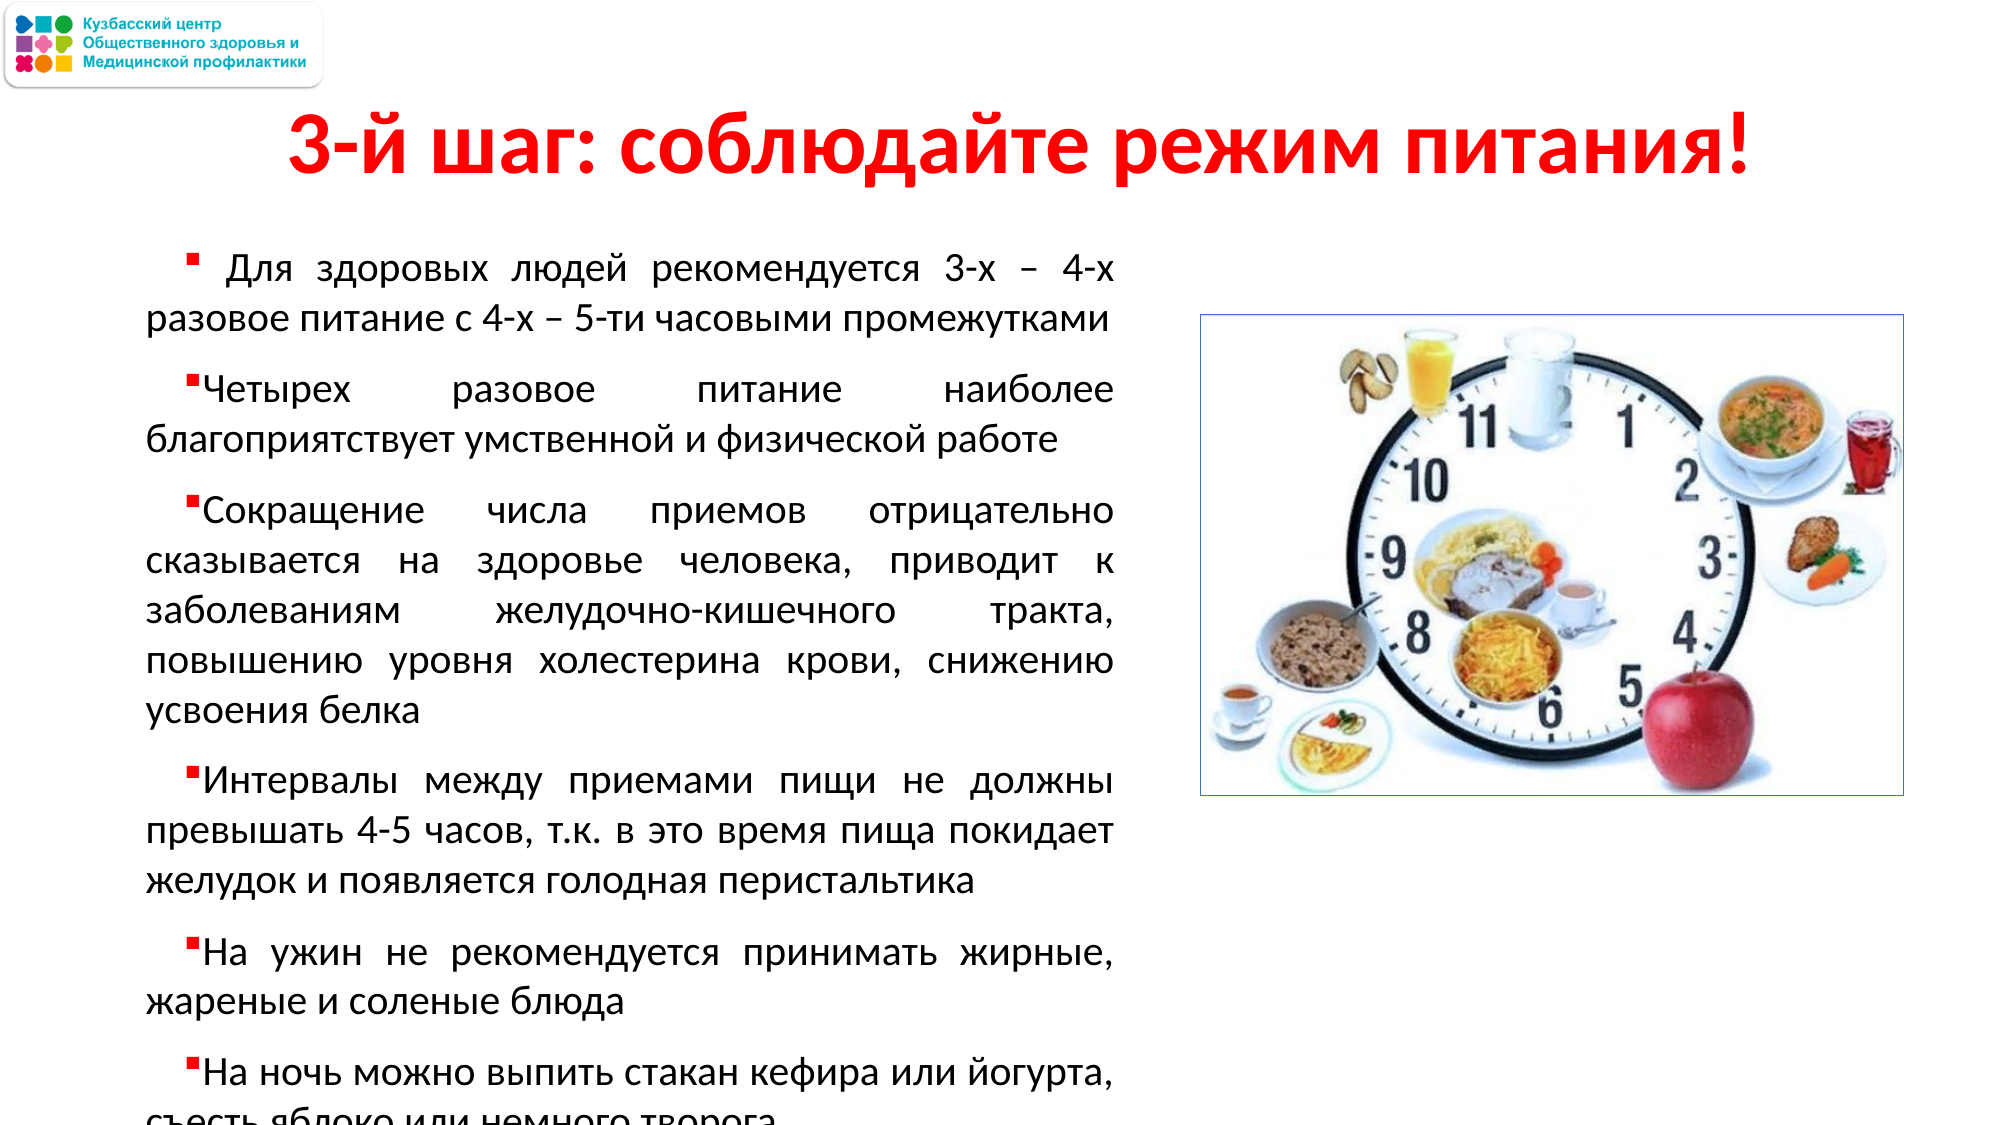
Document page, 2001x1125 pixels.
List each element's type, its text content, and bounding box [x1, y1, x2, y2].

title 3-й шаг: соблюдайте режим питания! [147, 88, 1896, 202]
picture [1200, 314, 1904, 796]
list Для здоровых людей рекомендуется 3-х – 4-х разовое питание с 4-х – 5-ти часовыми промежутками Четырех разовое питание наиболее благоприятствует умственной и физической работе Сокращение числа приемов отрицательно сказывается на здоровье человека, приводит к заболеваниям желудочно-кишечного тракта, повышению уровня холестерина крови, снижению усвоения белка Интервалы между приемами пищи не должны превышать 4-5 часов, т.к. в это время пища покидает желудок и появляется голодная перистальтика На ужин не рекомендуется принимать жирные, жареные и соленые блюда На ночь можно выпить стакан кефира или йогурта, съесть яблоко или немного творога [59, 232, 1130, 1036]
picture [0, 0, 327, 92]
